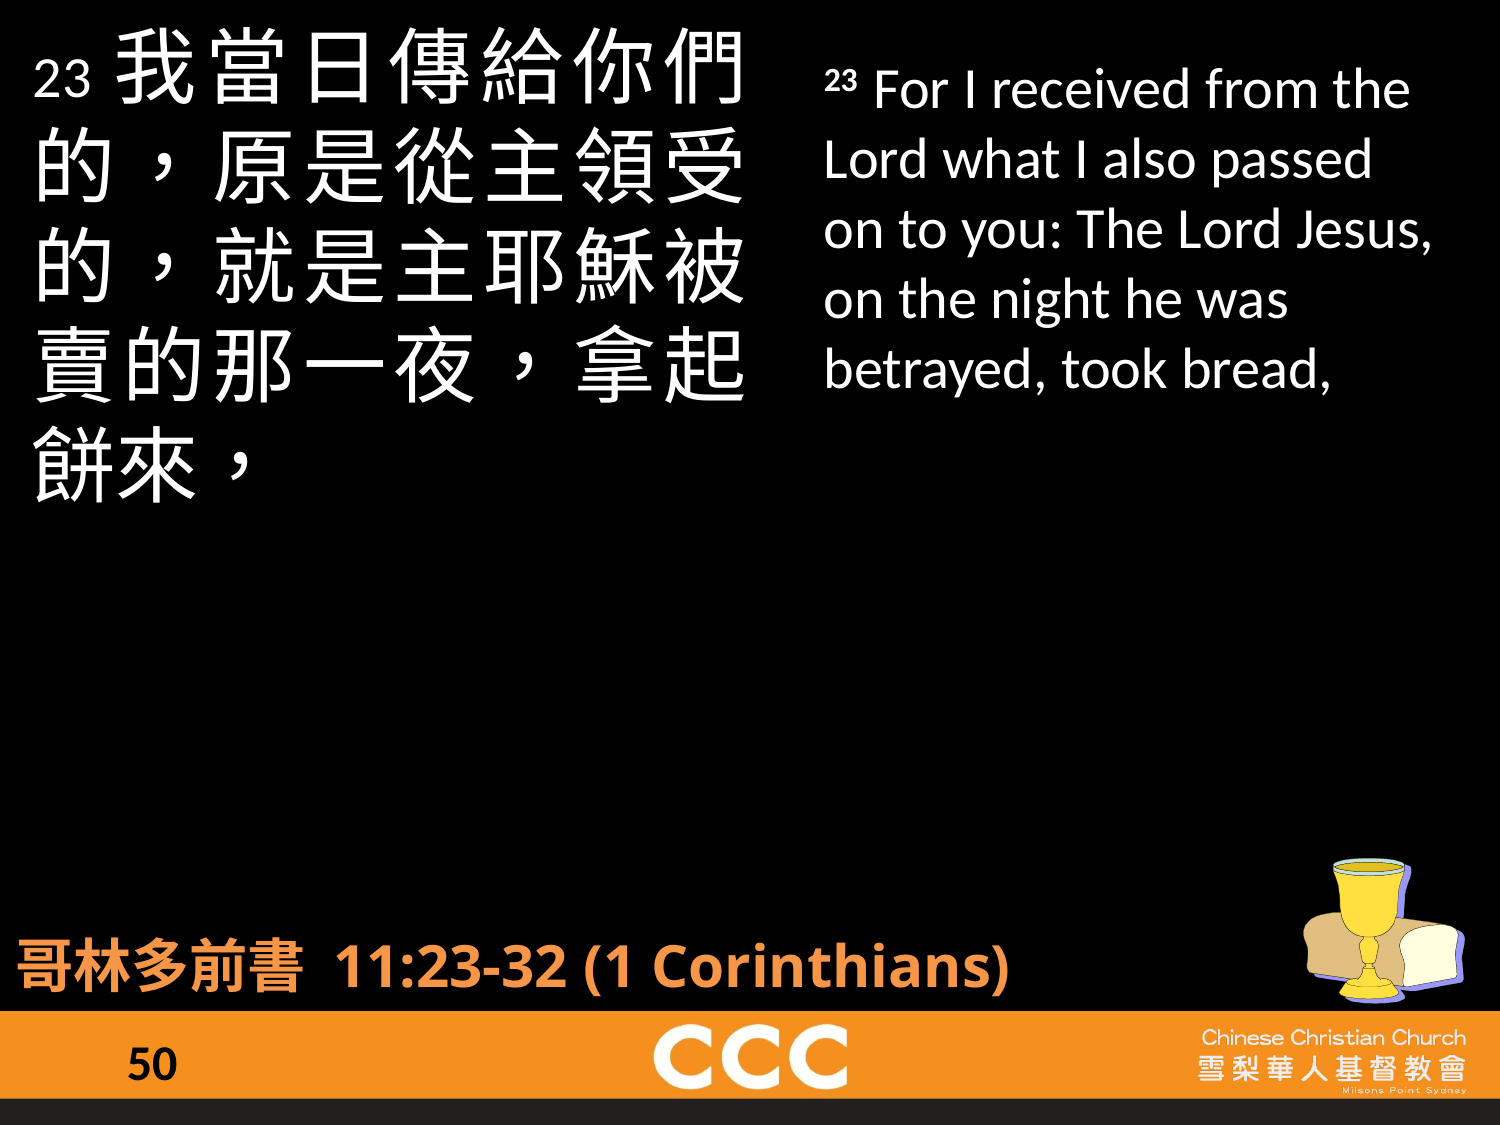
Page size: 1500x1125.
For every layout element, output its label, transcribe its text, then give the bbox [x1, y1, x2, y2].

text_box 23 For I received from the Lord what I also passed on to you: The Lord Jesus, on the night he was betrayed, took bread, [809, 42, 1459, 408]
slide_number 50 [112, 1023, 195, 1084]
text_box 23我當日傳給你們的，原是從主領受的，就是主耶穌被賣的那一夜，拿起餅來， [17, 6, 762, 862]
text_box 哥林多前書 11:23-32 (1 Corinthians) [0, 921, 1301, 1007]
picture [1302, 857, 1459, 1000]
picture [0, 1011, 1500, 1125]
